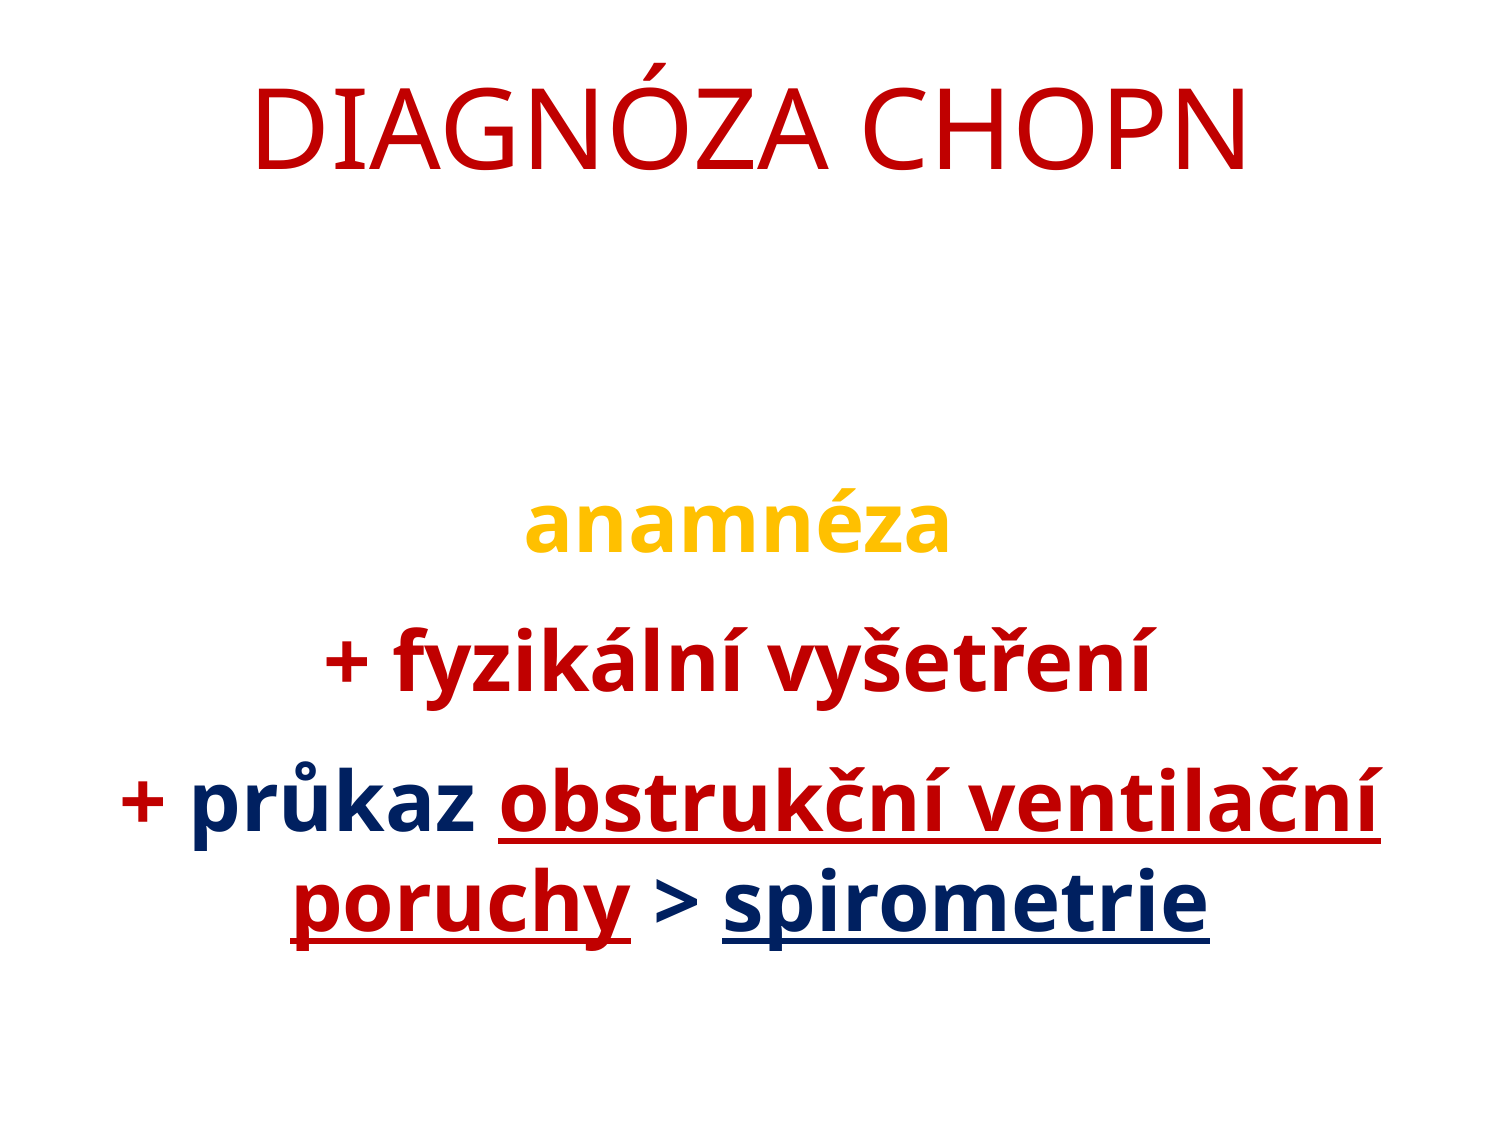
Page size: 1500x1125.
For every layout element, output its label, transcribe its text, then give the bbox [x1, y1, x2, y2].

list anamnéza + fyzikální vyšetření + průkaz obstrukční ventilační poruchy > spirometrie [75, 262, 1425, 1005]
title DIAGNÓZA CHOPN [76, 30, 1427, 219]
